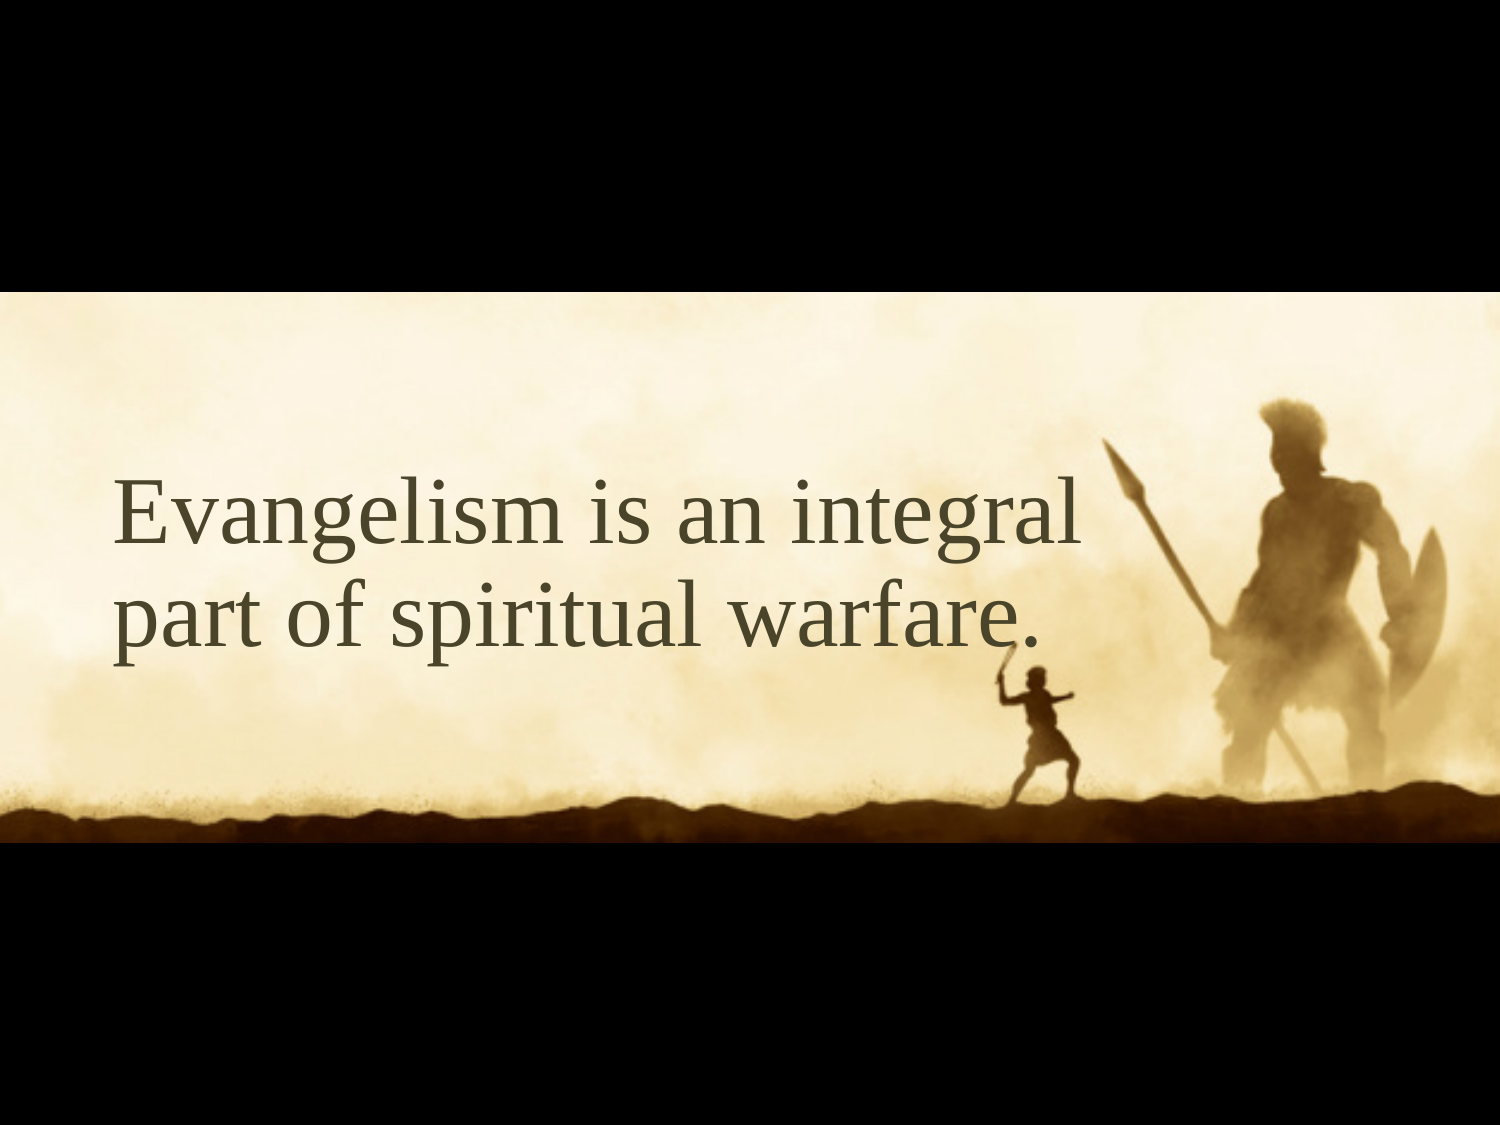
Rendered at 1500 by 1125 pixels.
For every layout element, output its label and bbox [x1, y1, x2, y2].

picture [0, 292, 1500, 843]
